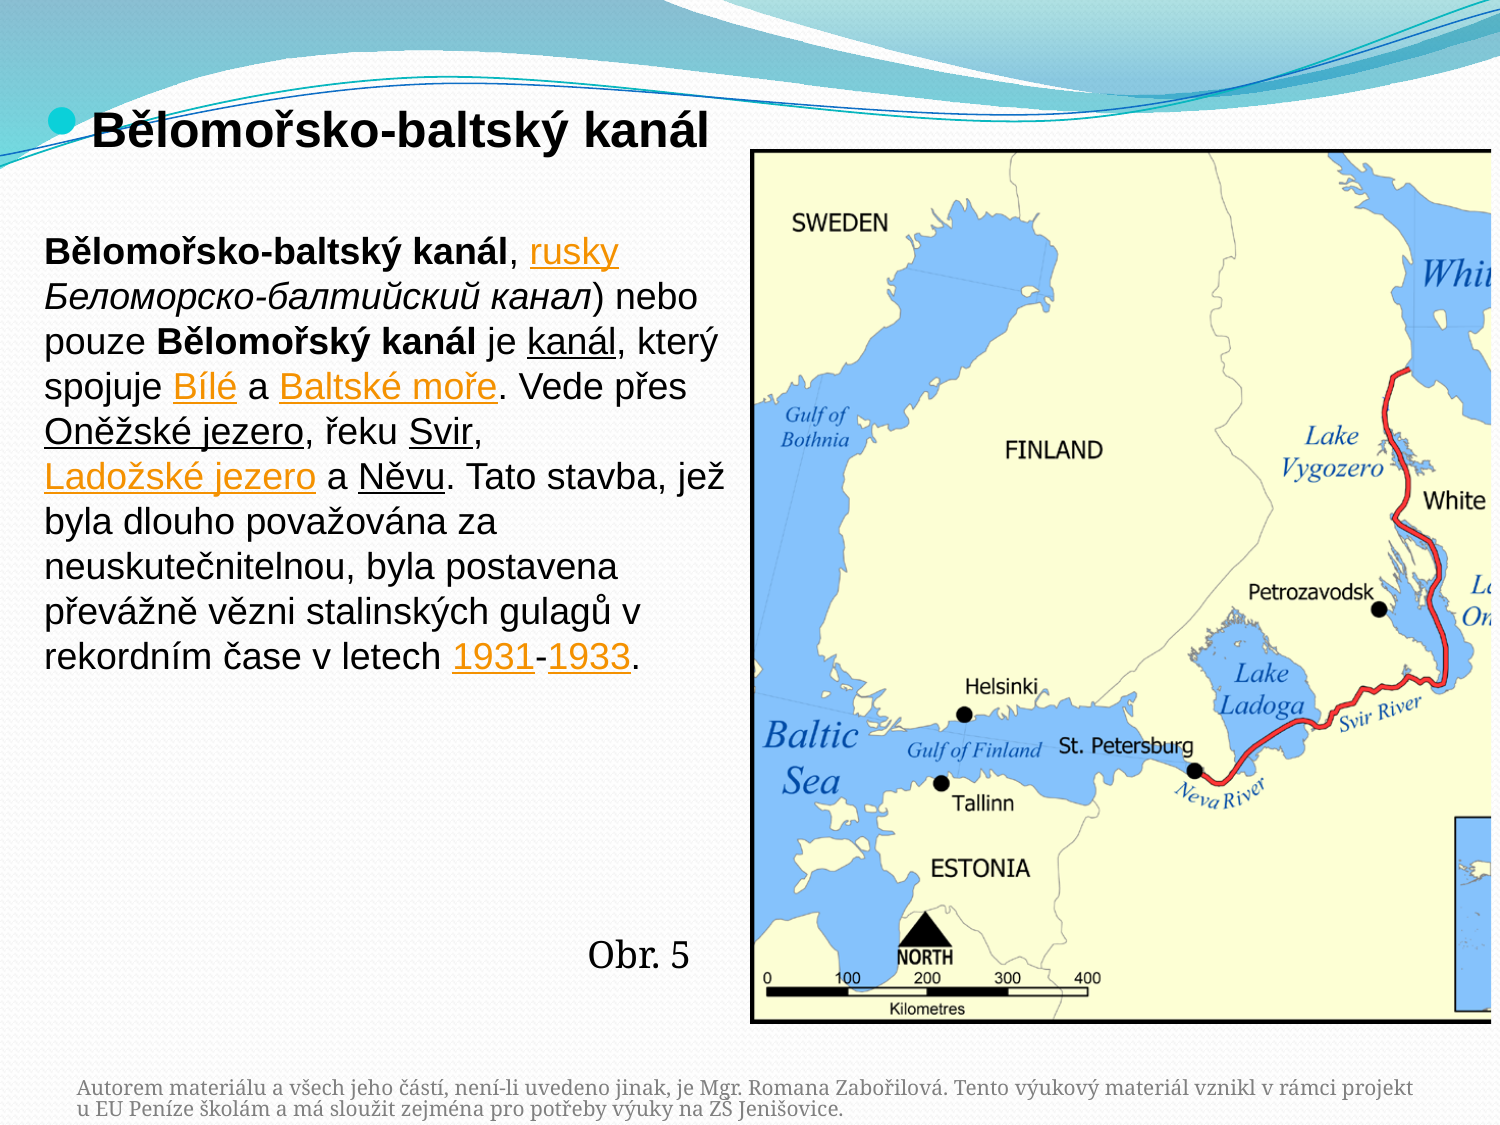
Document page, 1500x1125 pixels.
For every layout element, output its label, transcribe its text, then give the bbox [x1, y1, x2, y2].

list Bělomořsko-baltský kanál Bělomořsko-baltský kanál, rusky Беломорско-балтийский канал) nebo pouze Bělomořský kanál je kanál, který spojuje Bílé a Baltské moře. Vede přes Oněžské jezero, řeku Svir, Ladožské jezero a Něvu. Tato stavba, jež byla dlouho považována za neuskutečnitelnou, byla postavena převážně vězni stalinských gulagů v rekordním čase v letech 1931-1933. [29, 90, 762, 1038]
footer Autorem materiálu a všech jeho částí, není-li uvedeno jinak, je Mgr. Romana Zabořilová. Tento výukový materiál vznikl v rámci projektu EU Peníze školám a má sloužit zejména pro potřeby výuky na ZŠ Jenišovice. [76, 1042, 1424, 1103]
picture [749, 148, 1492, 1024]
text_box Obr. 5 [572, 923, 742, 984]
